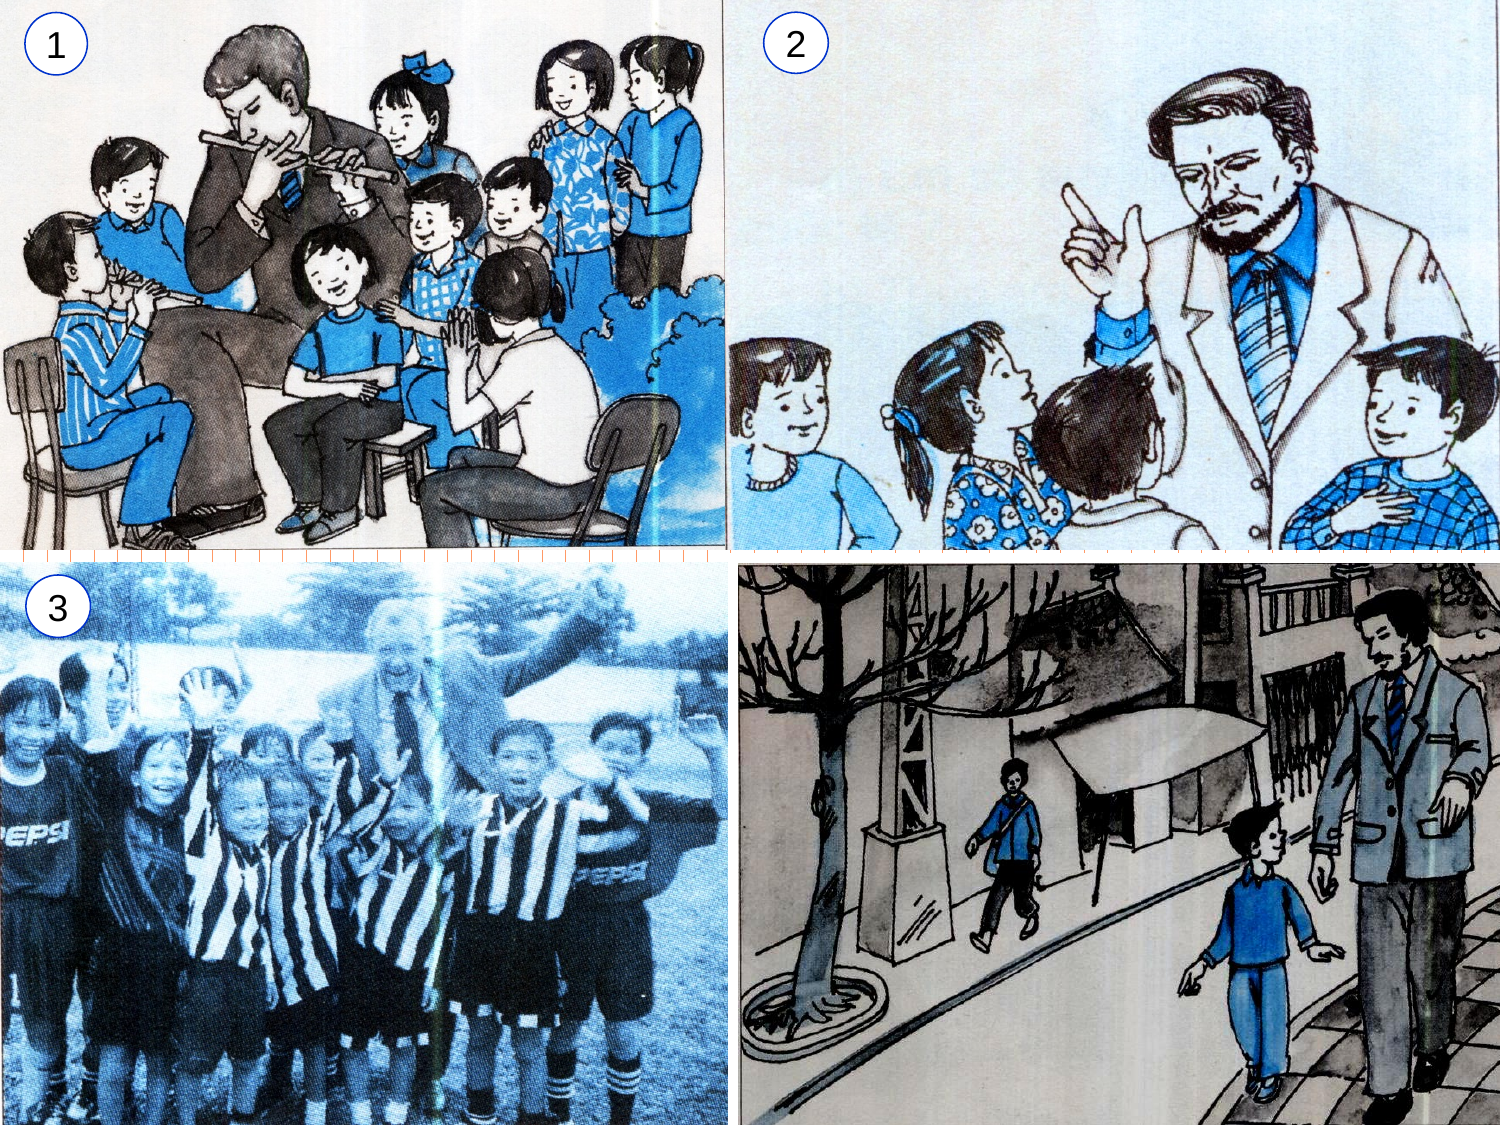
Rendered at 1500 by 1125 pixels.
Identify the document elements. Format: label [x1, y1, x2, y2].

text_box [0, 0, 726, 551]
text_box [0, 562, 735, 1125]
text_box [726, 0, 1500, 551]
picture [737, 562, 1500, 1125]
